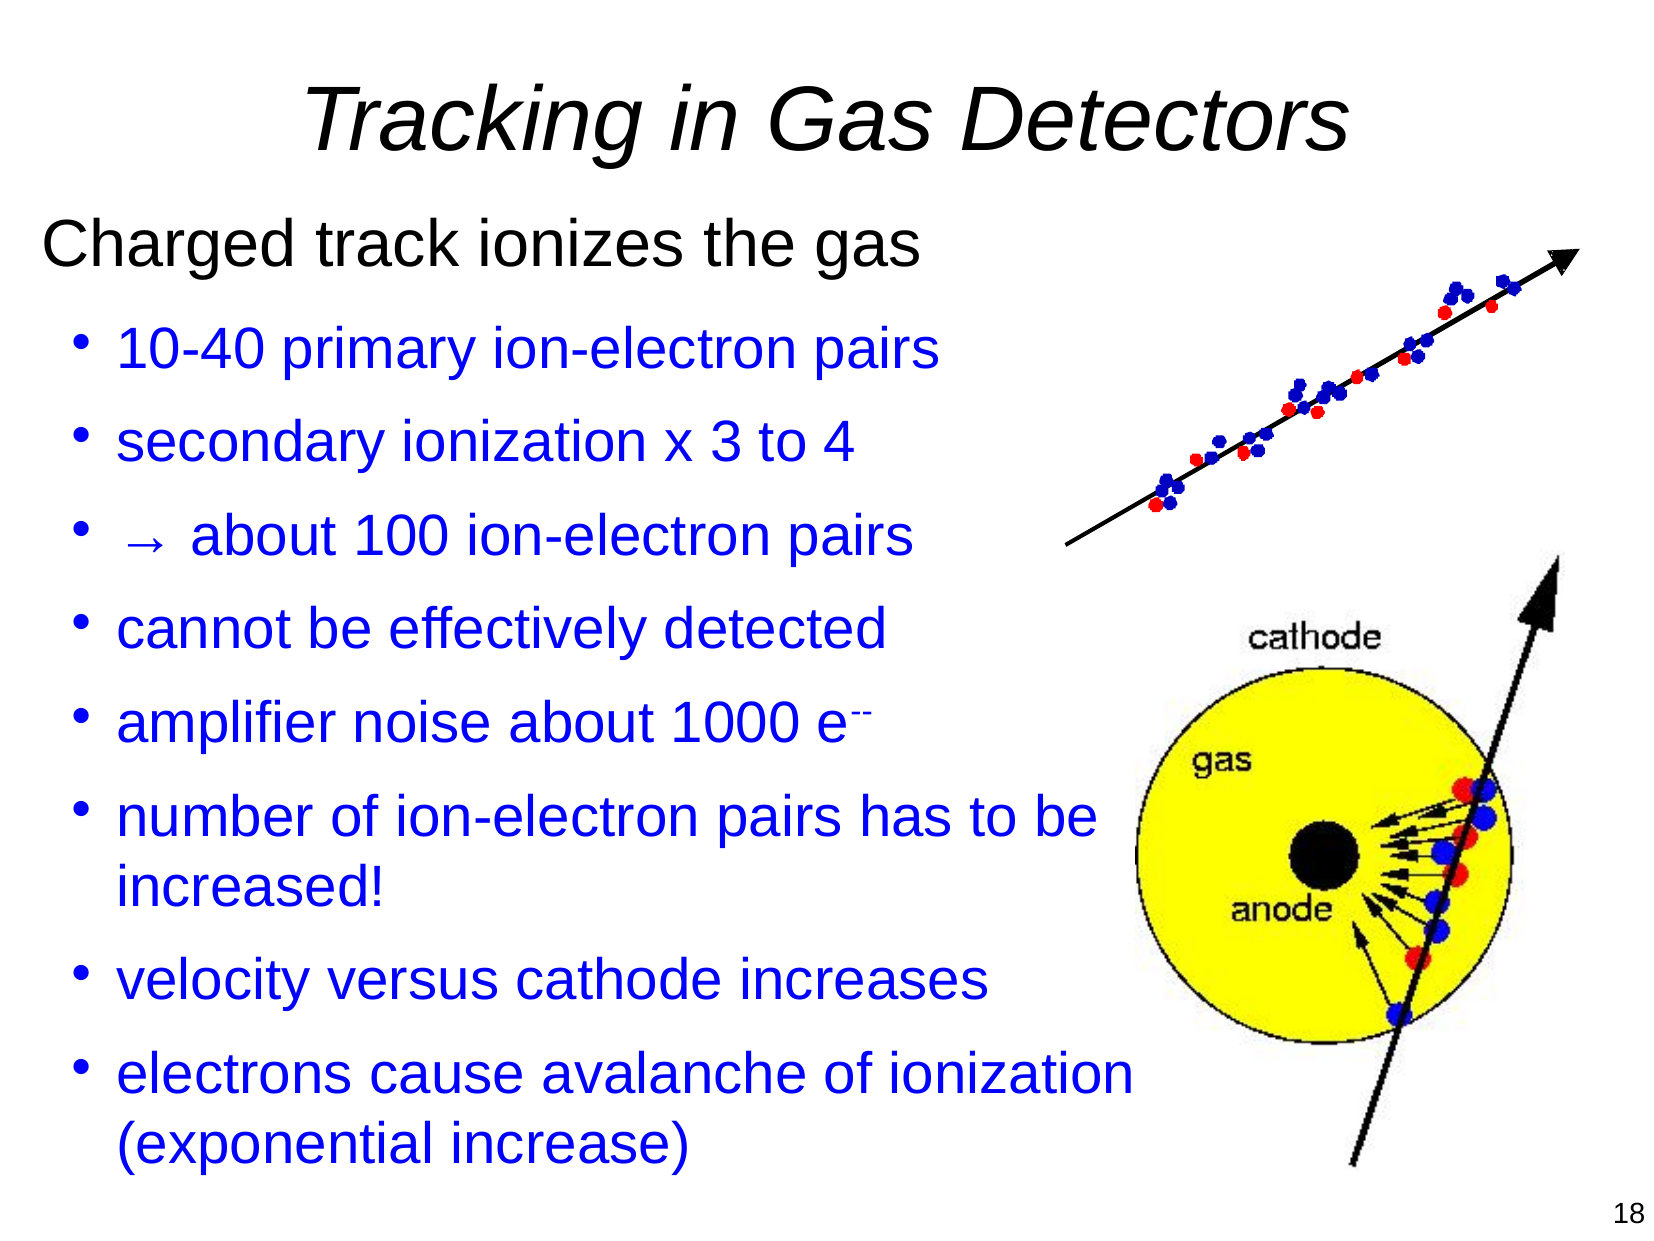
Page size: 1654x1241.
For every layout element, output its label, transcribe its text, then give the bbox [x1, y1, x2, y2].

text_box Tracking in Gas Detectors [0, 0, 1653, 228]
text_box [1064, 248, 1582, 549]
text_box Charged track ionizes the gas 10-40 primary ion-electron pairs secondary ionization x 3 to 4 → about 100 ion-electron pairs cannot be effectively detected amplifier noise about 1000 e-- number of ion-electron pairs has to be increased! velocity versus cathode increases electrons cause avalanche of ionization (exponential increase) [41, 199, 1170, 1170]
picture [1135, 550, 1565, 1172]
